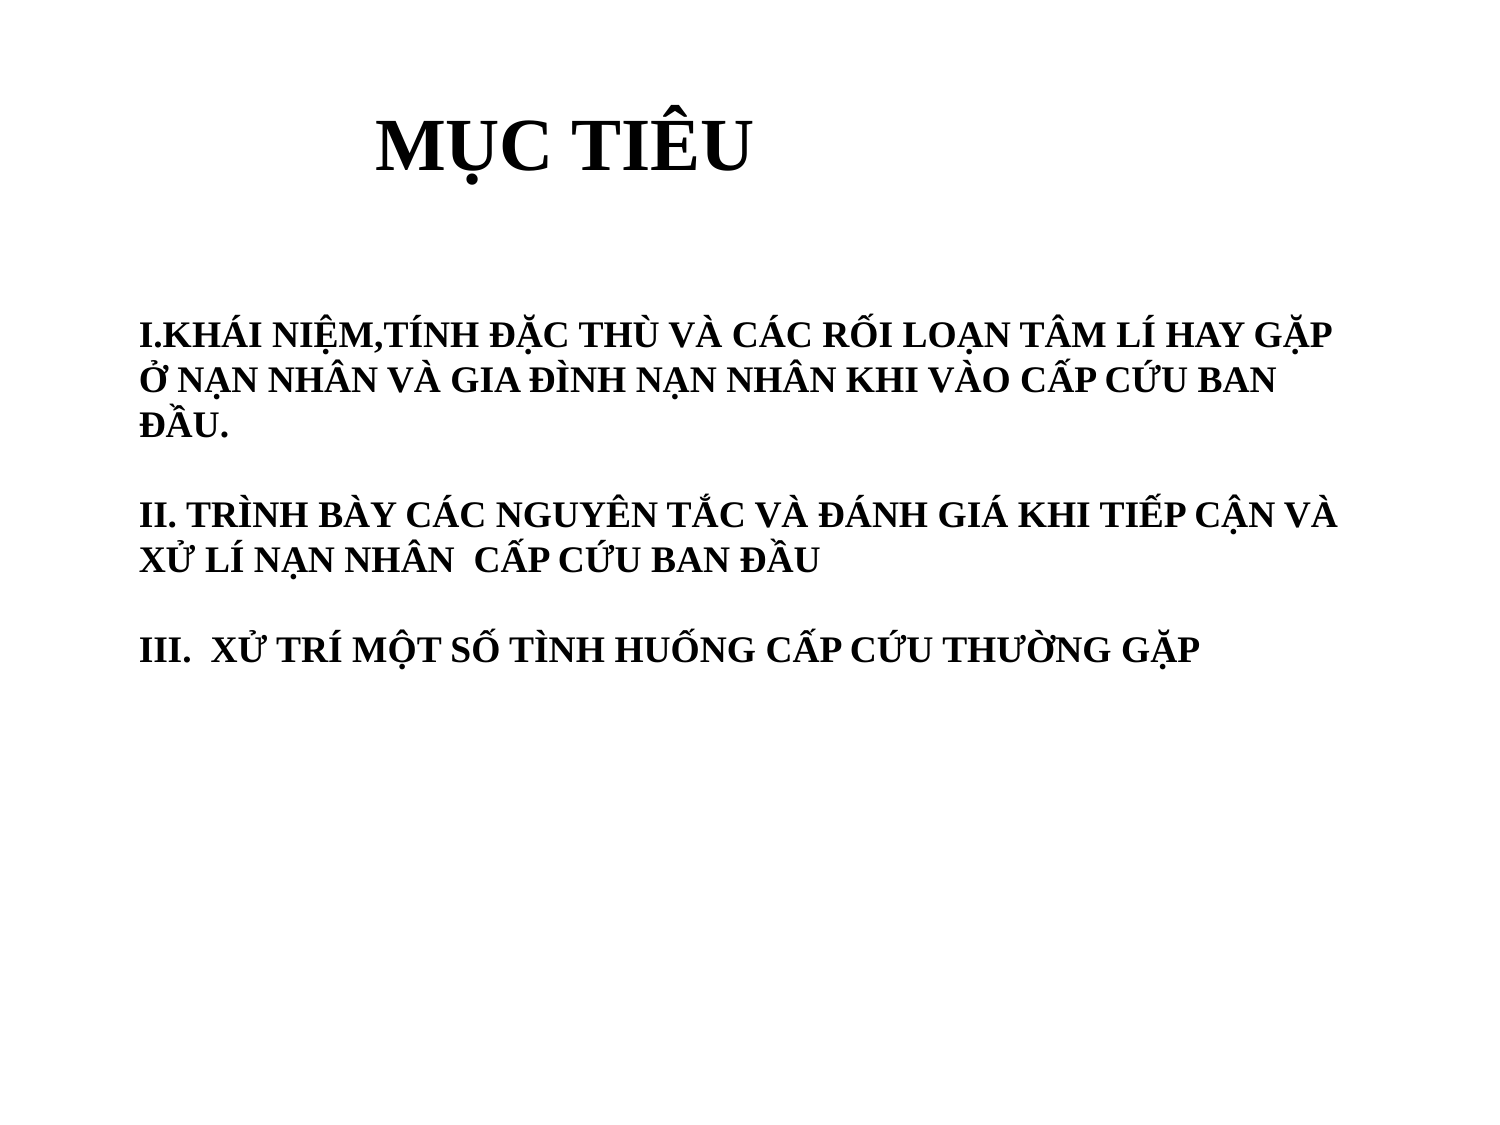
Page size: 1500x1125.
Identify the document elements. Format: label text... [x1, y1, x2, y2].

text_box I.KHÁI NIỆM,TÍNH ĐẶC THÙ VÀ CÁC RỐI LOẠN TÂM LÍ HAY GẶP Ở NẠN NHÂN VÀ GIA ĐÌNH NẠN NHÂN KHI VÀO CẤP CỨU BAN ĐẦU. II. TRÌNH BÀY CÁC NGUYÊN TẮC VÀ ĐÁNH GIÁ KHI TIẾP CẬN VÀ XỬ LÍ NẠN NHÂN CẤP CỨU BAN ĐẦU III. XỬ TRÍ MỘT SỐ TÌNH HUỐNG CẤP CỨU THƯỜNG GẶP [123, 302, 1365, 678]
text_box MỤC TIÊU [360, 88, 1042, 194]
